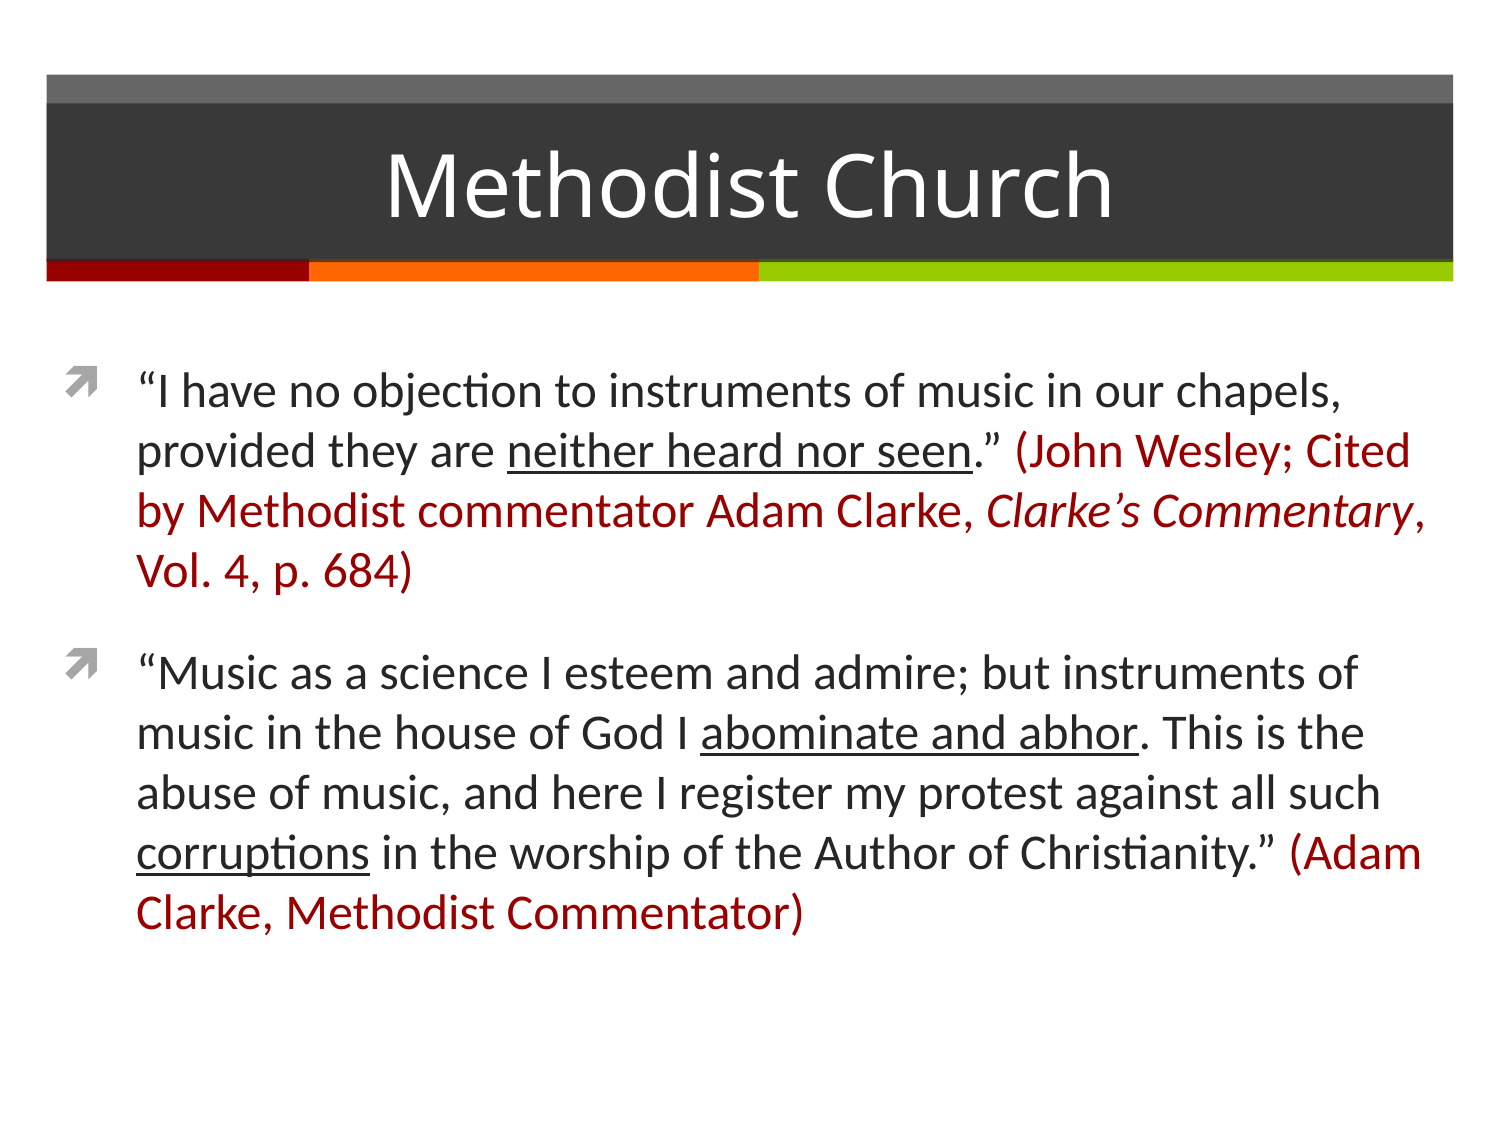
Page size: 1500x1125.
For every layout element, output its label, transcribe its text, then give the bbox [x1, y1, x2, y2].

list “I have no objection to instruments of music in our chapels, provided they are neither heard nor seen.” (John Wesley; Cited by Methodist commentator Adam Clarke, Clarke’s Commentary, Vol. 4, p. 684) “Music as a science I esteem and admire; but instruments of music in the house of God I abominate and abhor. This is the abuse of music, and here I register my protest against all such corruptions in the worship of the Author of Christianity.” (Adam Clarke, Methodist Commentator) [46, 350, 1454, 1005]
title Methodist Church [46, 103, 1454, 263]
